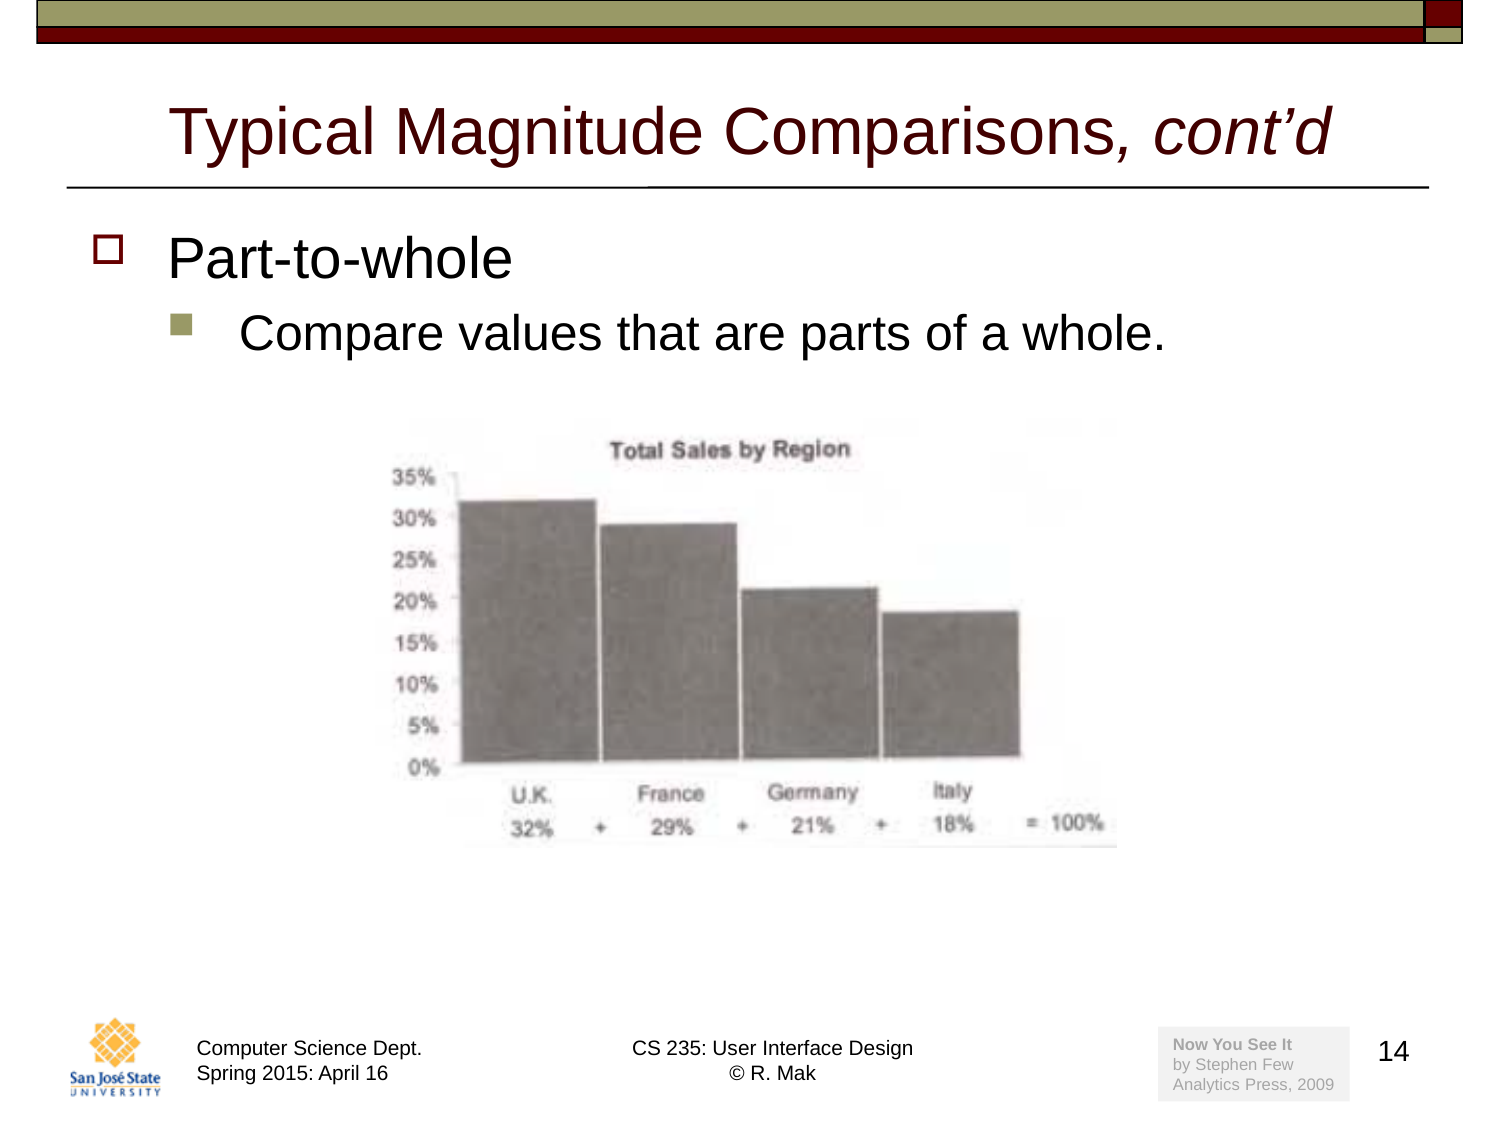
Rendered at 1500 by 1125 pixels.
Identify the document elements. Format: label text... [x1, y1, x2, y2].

slide_number 14 [1112, 1025, 1425, 1100]
picture [374, 418, 1117, 848]
picture [60, 1012, 166, 1112]
text_box Now You See It by Stephen Few Analytics Press, 2009 [1158, 1026, 1350, 1102]
list Part-to-whole Compare values that are parts of a whole. [75, 212, 1425, 368]
title Typical Magnitude Comparisons, cont’d [75, 67, 1425, 175]
